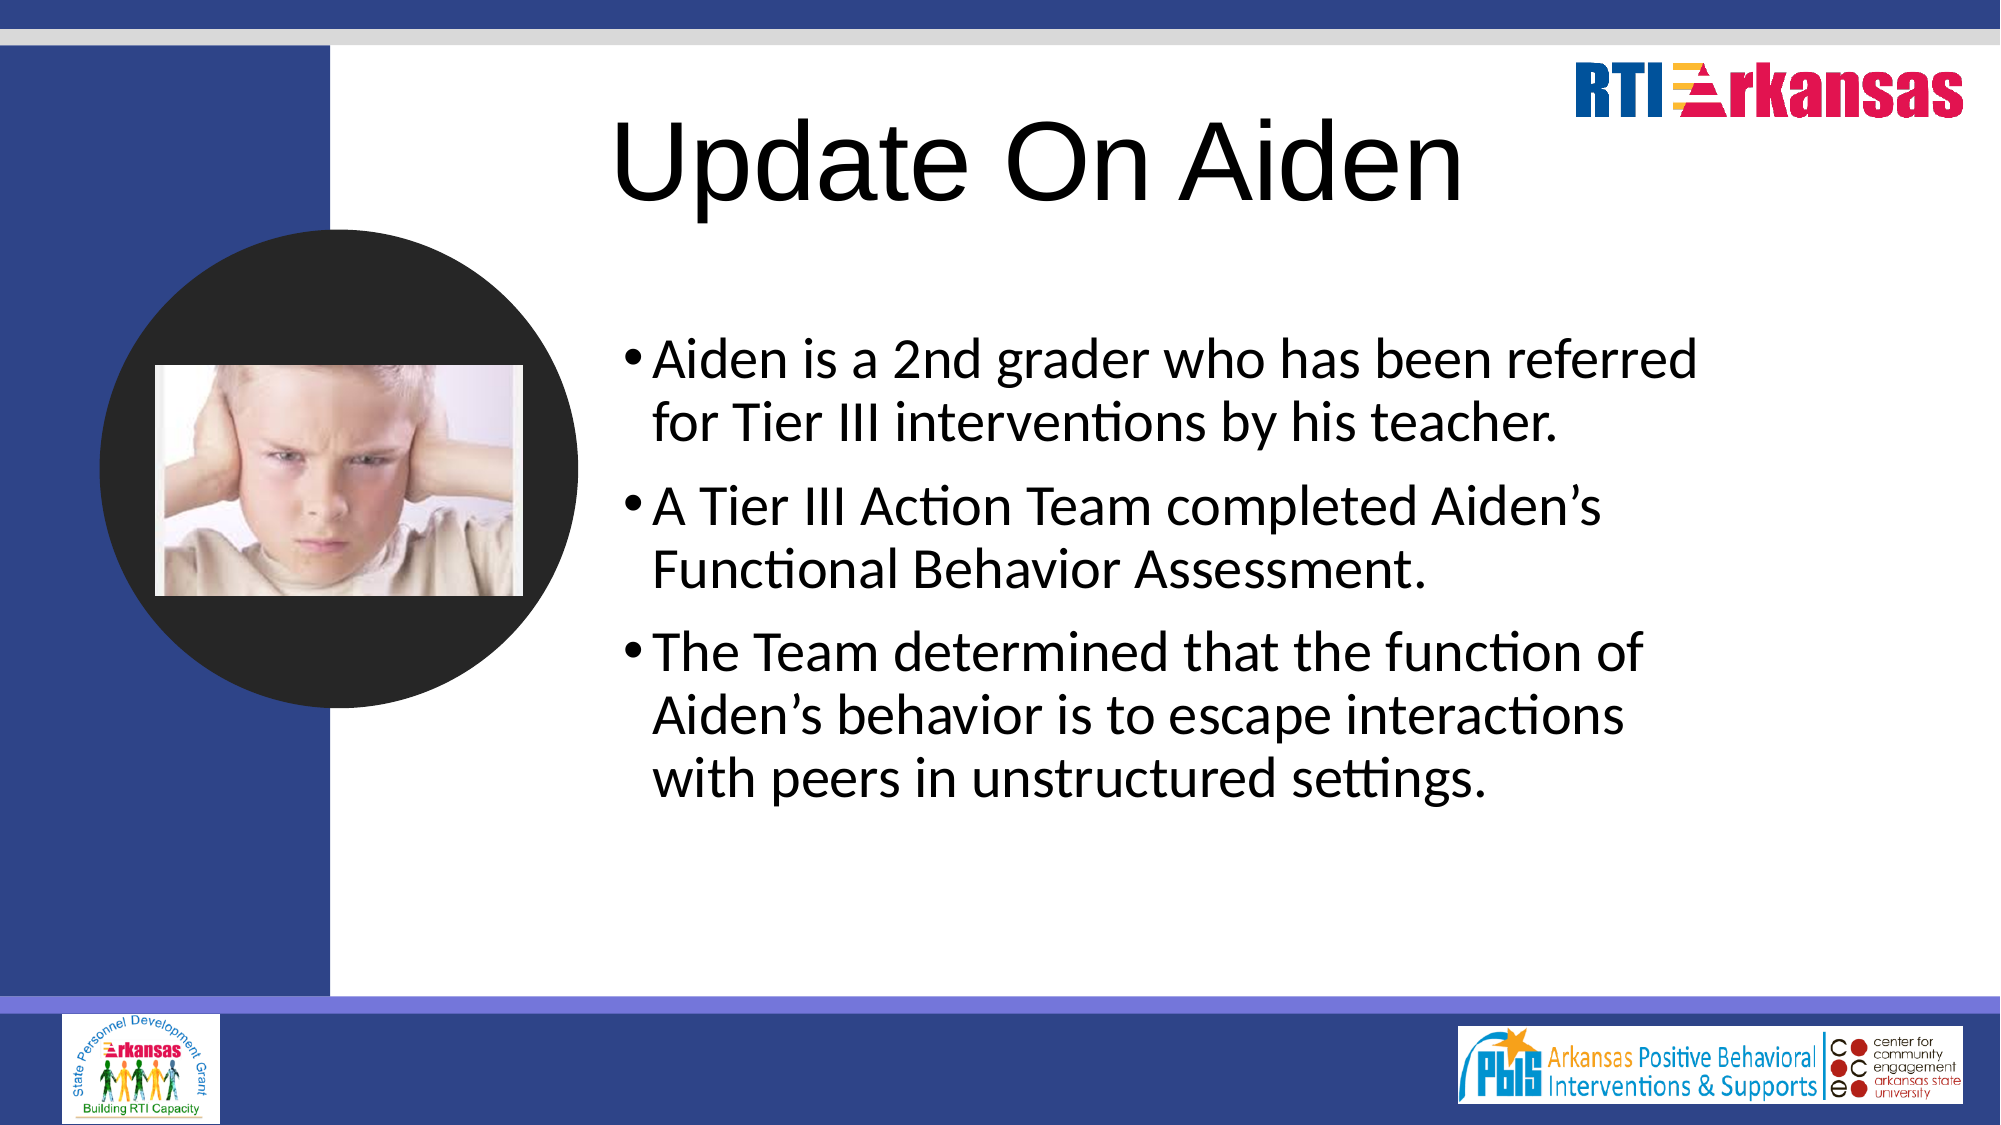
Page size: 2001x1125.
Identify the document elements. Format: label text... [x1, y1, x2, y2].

list Aiden is a 2nd grader who has been referred for Tier III interventions by his teacher. A Tier III Action Team completed Aiden’s Functional Behavior Assessment. The Team determined that the function of Aiden’s behavior is to escape interactions with peers in unstructured settings. [608, 320, 1726, 871]
picture [62, 1013, 220, 1124]
picture [1573, 55, 1964, 104]
title Update On Aiden [0, 104, 2000, 224]
picture [1458, 1025, 1964, 1104]
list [155, 364, 523, 596]
